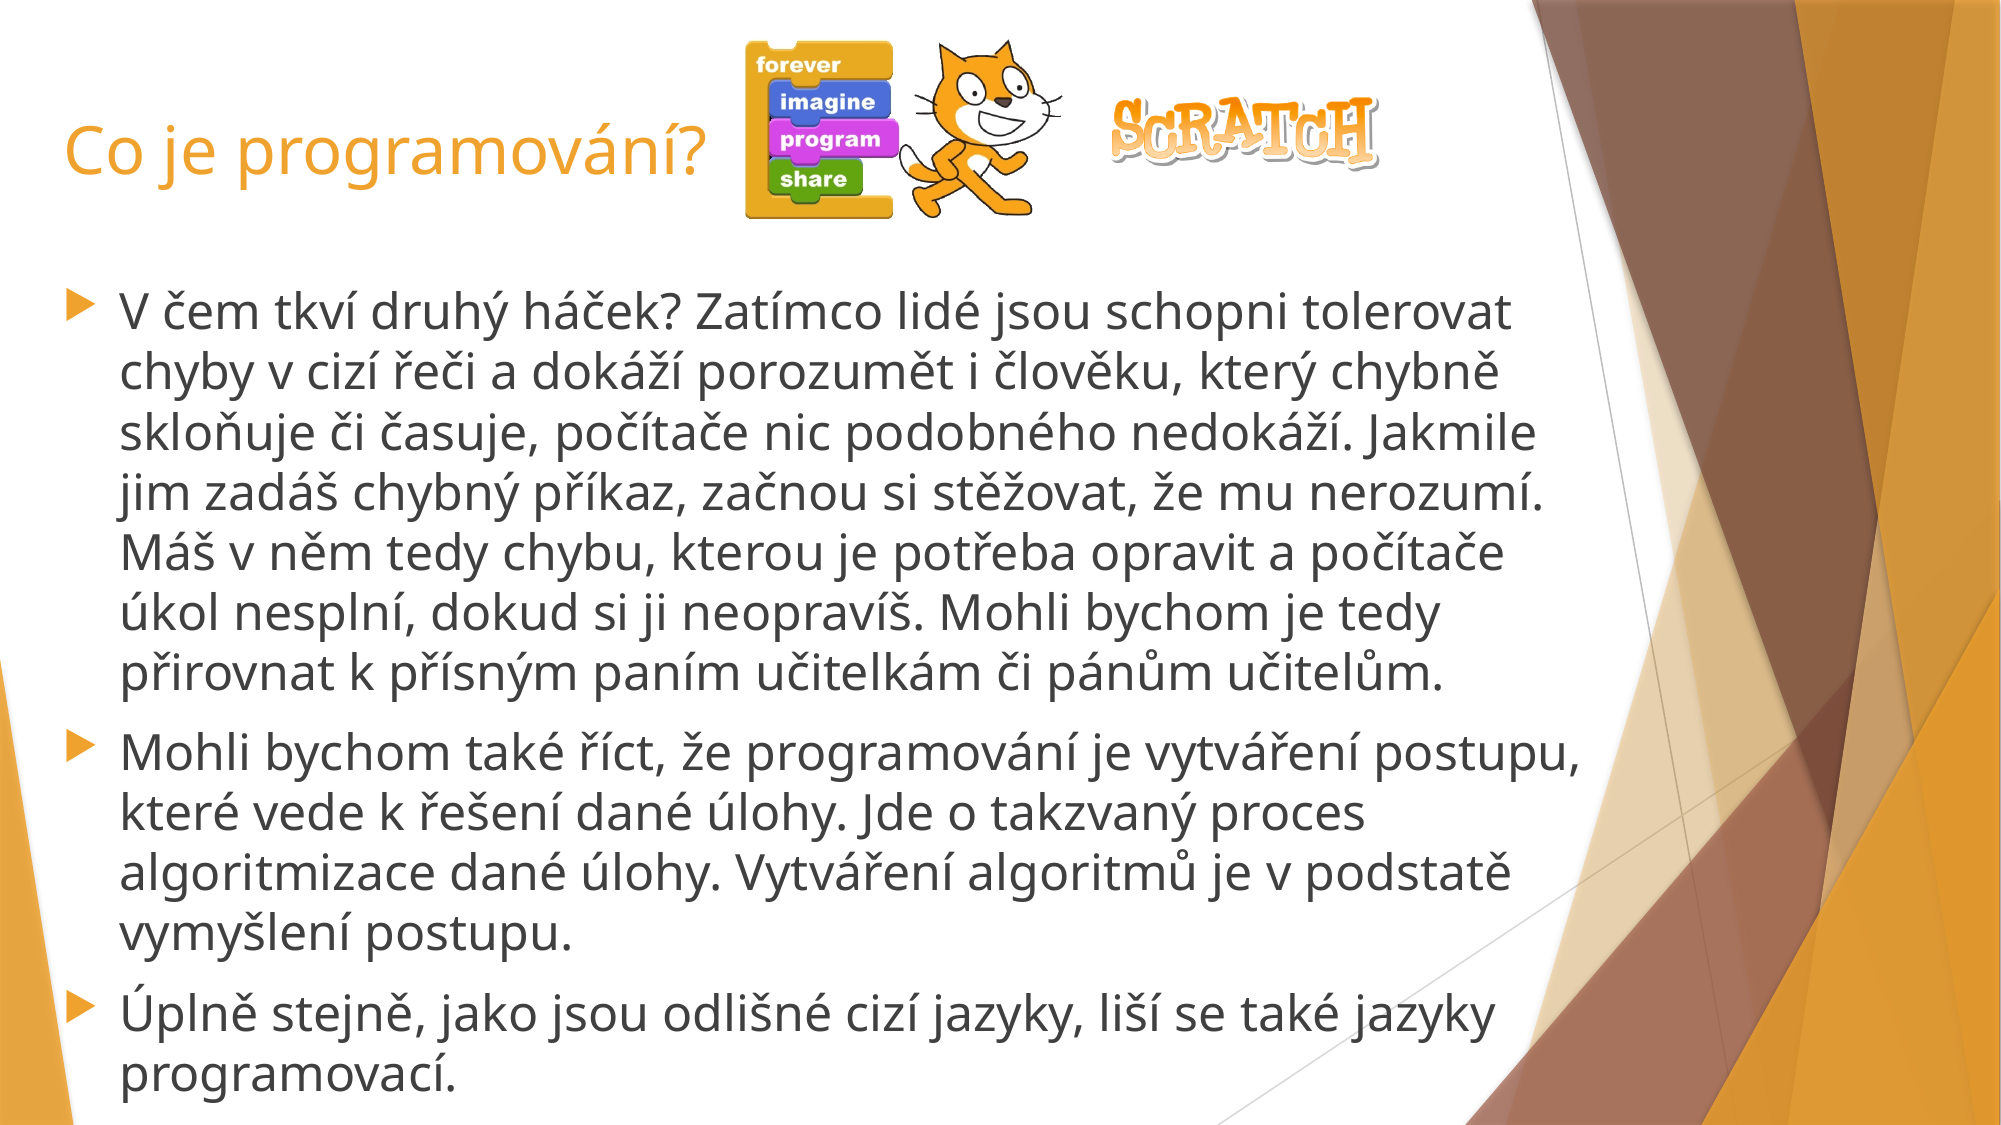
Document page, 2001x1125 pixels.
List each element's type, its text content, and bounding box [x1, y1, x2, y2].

picture [734, 31, 1421, 230]
text_box V čem tkví druhý háček? Zatímco lidé jsou schopni tolerovat chyby v cizí řeči a dokáží porozumět i člověku, který chybně skloňuje či časuje, počítače nic podobného nedokáží. Jakmile jim zadáš chybný příkaz, začnou si stěžovat, že mu nerozumí. Máš v něm tedy chybu, kterou je potřeba opravit a počítače úkol nesplní, dokud si ji neopravíš. Mohli bychom je tedy přirovnat k přísným paním učitelkám či pánům učitelům. Mohli bychom také říct, že programování je vytváření postupu, které vede k řešení dané úlohy. Jde o takzvaný proces algoritmizace dané úlohy. Vytváření algoritmů je v podstatě vymyšlení postupu. Úplně stejně, jako jsou odlišné cizí jazyky, liší se také jazyky programovací. [48, 272, 1621, 1050]
title Co je programování? [48, 99, 1527, 272]
